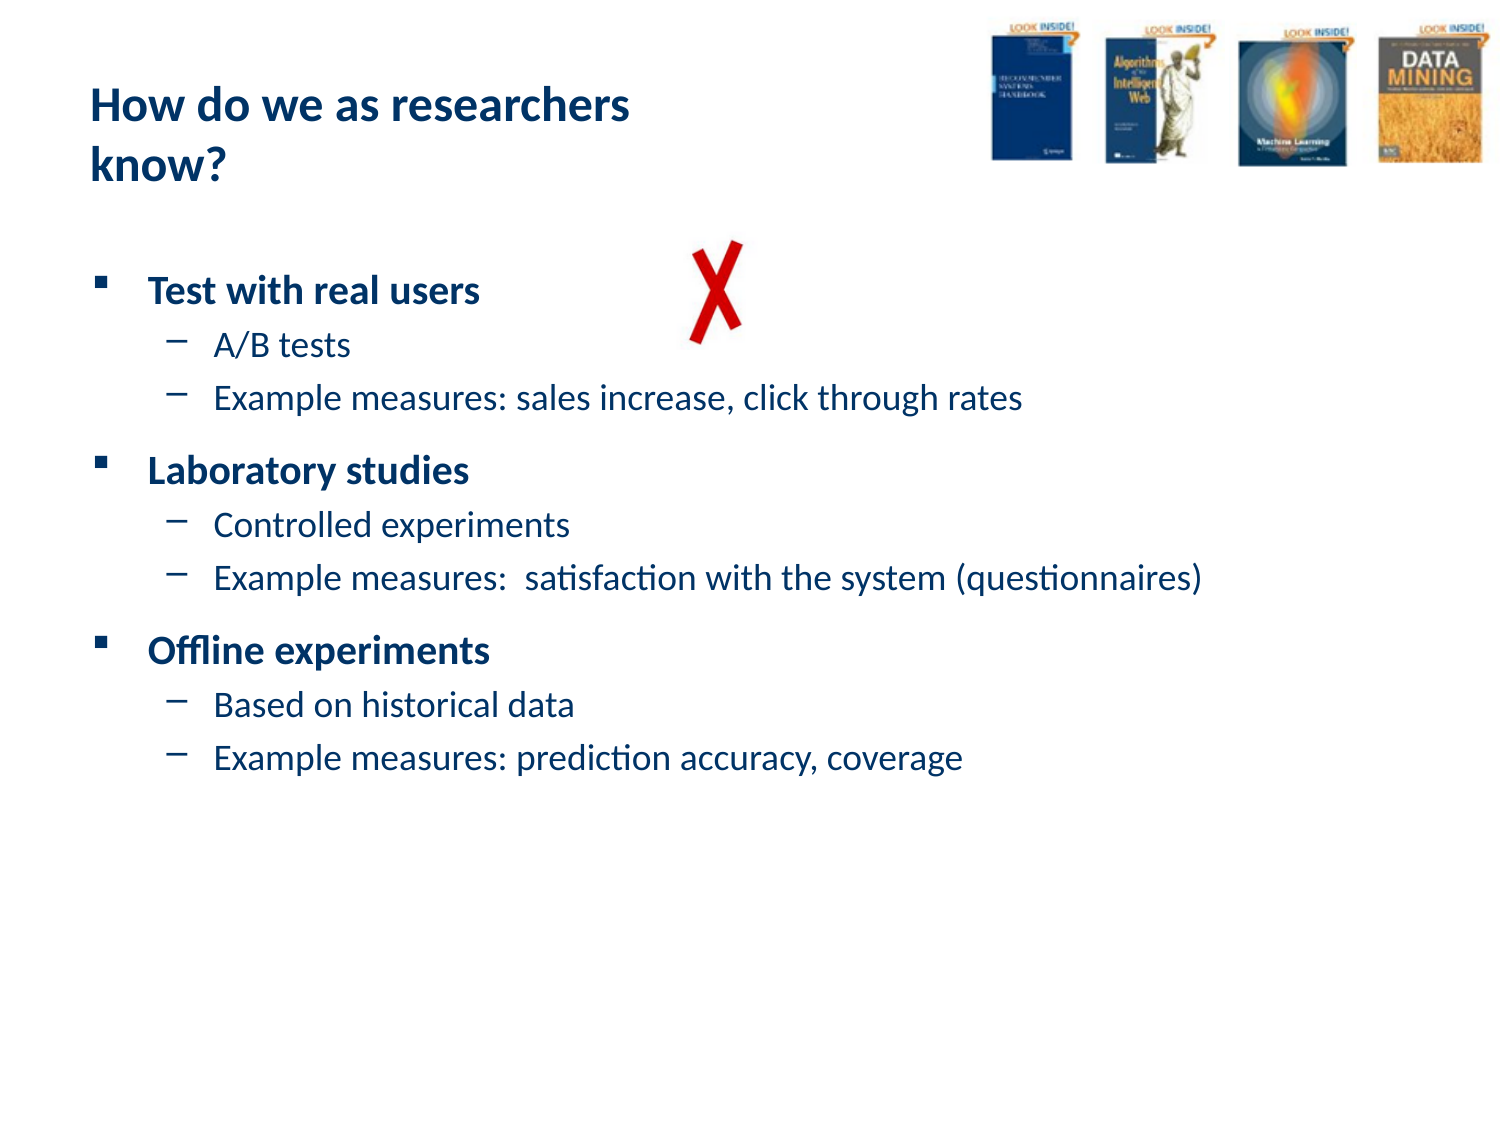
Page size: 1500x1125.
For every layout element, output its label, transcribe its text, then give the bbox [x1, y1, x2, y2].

picture [666, 231, 772, 350]
title How do we as researchers know? [74, 37, 1426, 226]
list Test with real users A/B tests Example measures: sales increase, click through rates Laboratory studies Controlled experiments Example measures: satisfaction with the system (questionnaires) Offline experiments Based on historical data Example measures: prediction accuracy, coverage [76, 255, 1473, 1066]
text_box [959, 11, 1500, 173]
